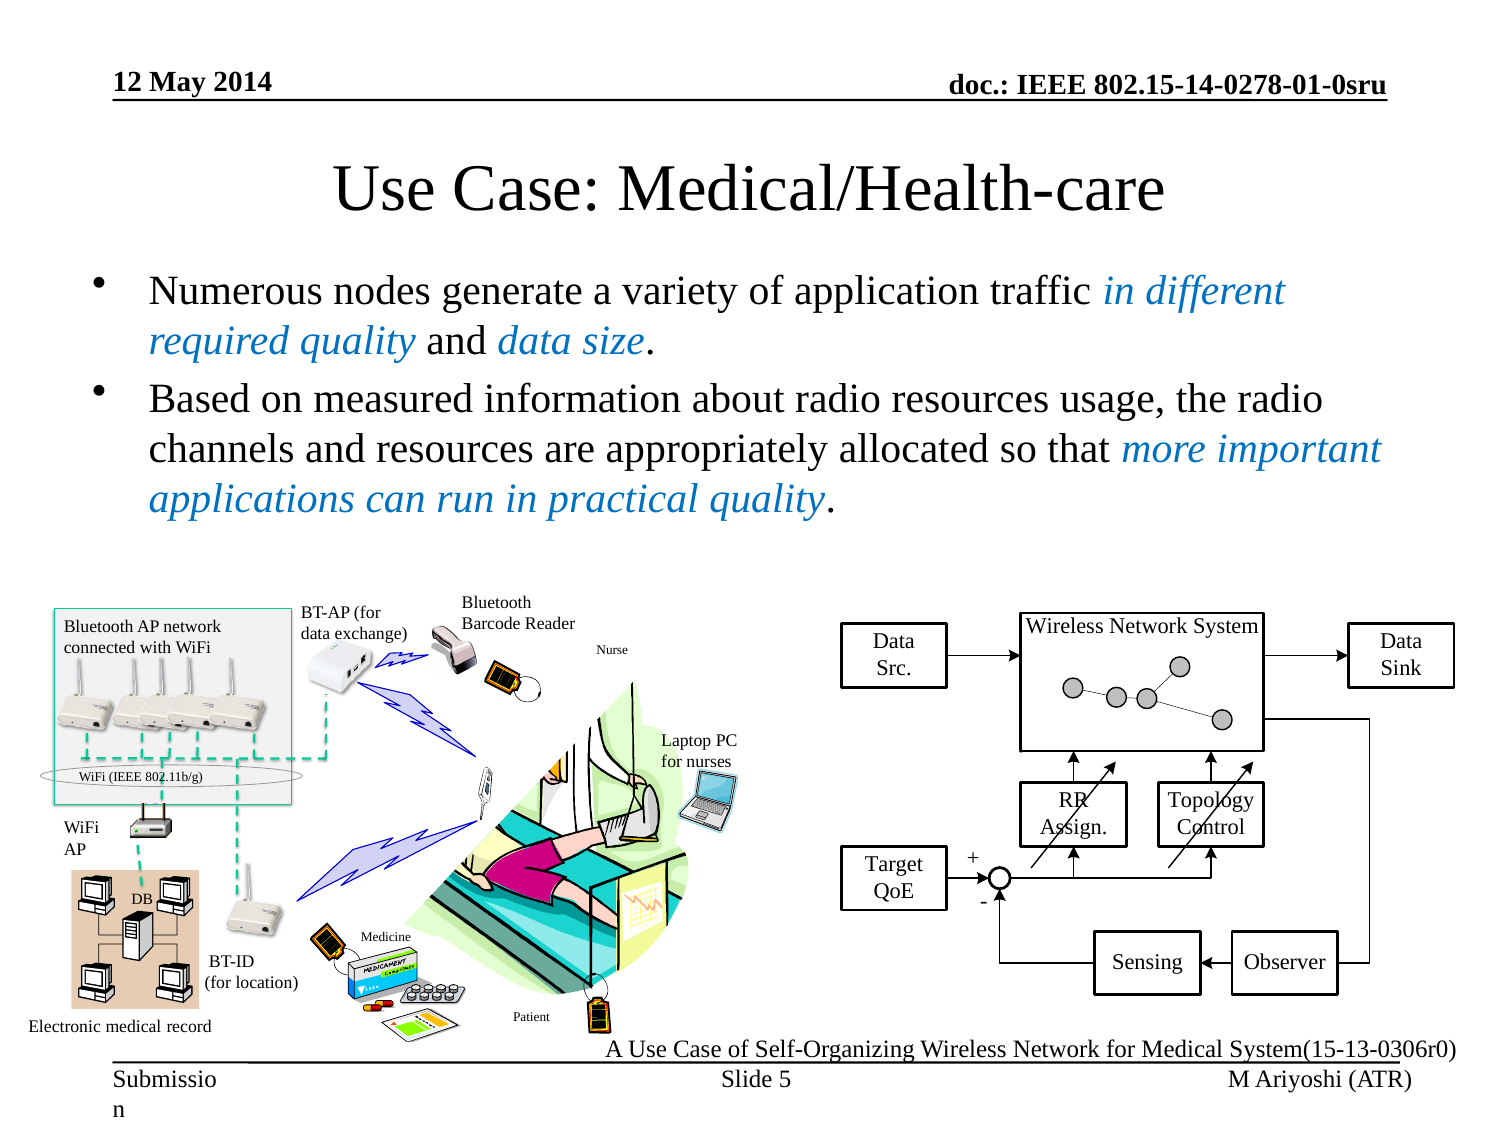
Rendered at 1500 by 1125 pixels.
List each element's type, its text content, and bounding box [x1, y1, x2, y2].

slide_number Slide 5 [720, 1070, 792, 1093]
text_box A Use Case of Self-Organizing Wireless Network for Medical System(15-13-0306r0) [590, 1025, 1473, 1070]
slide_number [112, 62, 375, 98]
picture [17, 585, 764, 1047]
title Use Case: Medical/Health-care [112, 112, 1388, 254]
picture [779, 607, 1459, 1000]
list Numerous nodes generate a variety of application traffic in different required quality and data size. Based on measured information about radio resources usage, the radio channels and resources are appropriately allocated so that more important applications can run in practical quality. [77, 254, 1412, 587]
footer M Ariyoshi (ATR) [900, 1070, 1413, 1093]
